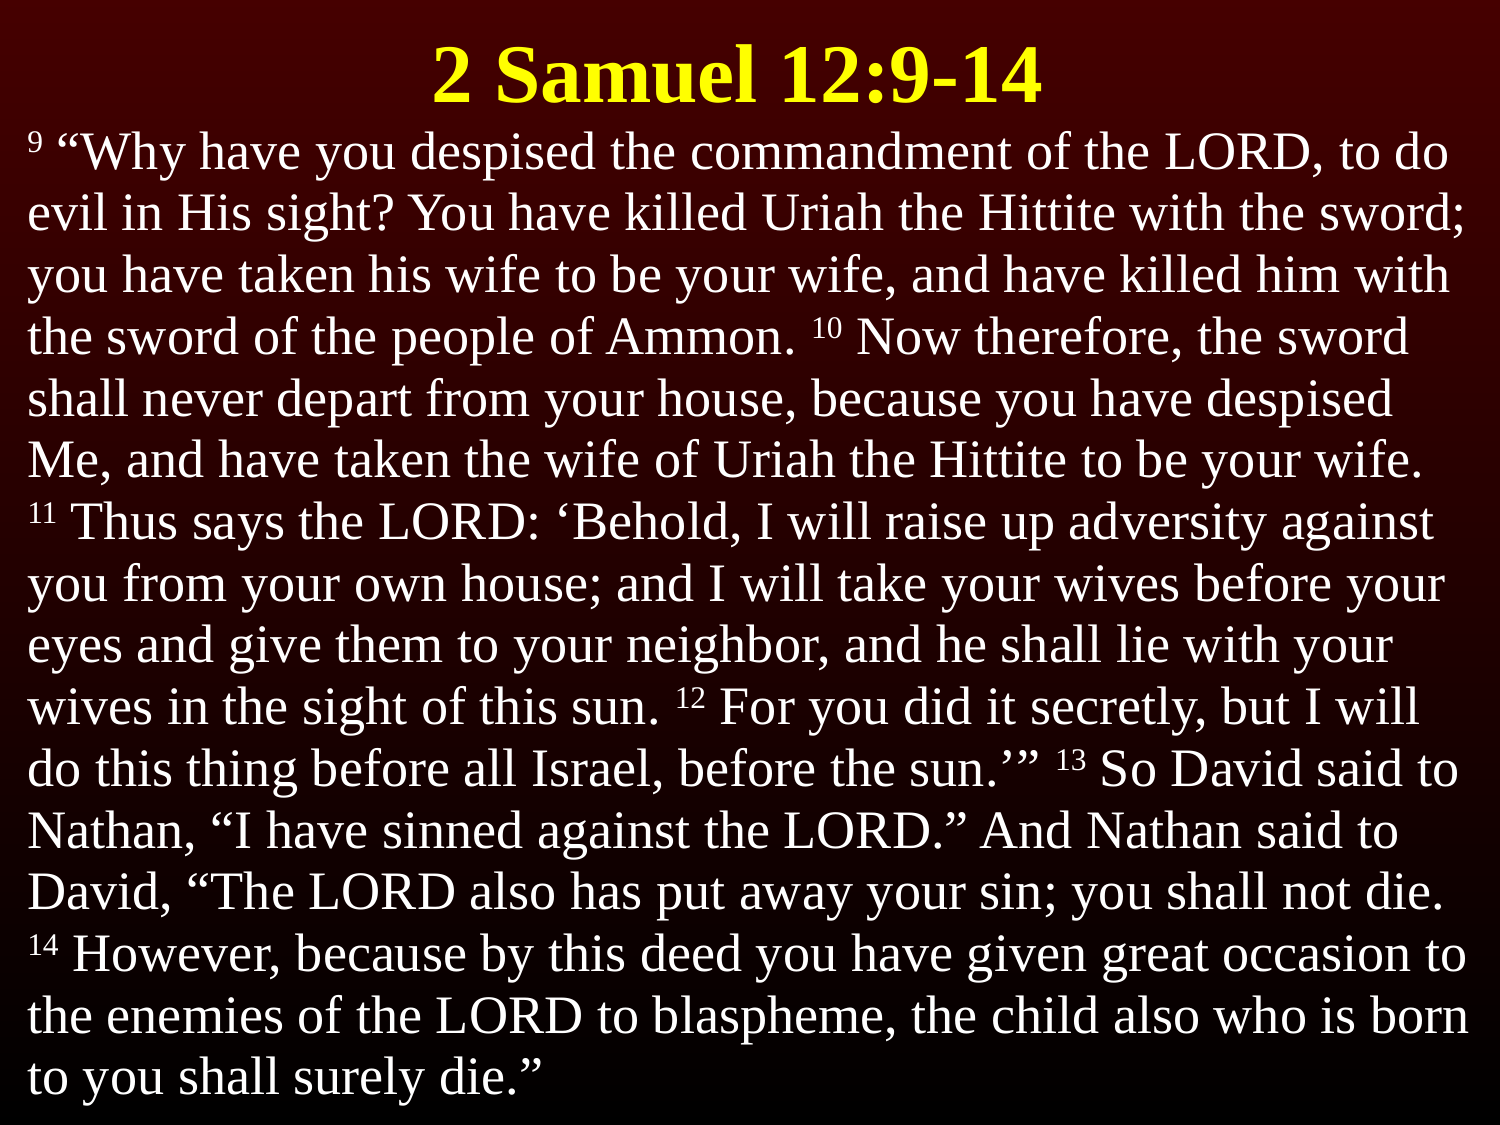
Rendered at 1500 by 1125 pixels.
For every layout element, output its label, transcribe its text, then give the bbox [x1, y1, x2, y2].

text_box 9 “Why have you despised the commandment of the LORD, to do evil in His sight? You have killed Uriah the Hittite with the sword; you have taken his wife to be your wife, and have killed him with the sword of the people of Ammon. 10 Now therefore, the sword shall never depart from your house, because you have despised Me, and have taken the wife of Uriah the Hittite to be your wife. 11 Thus says the LORD: ‘Behold, I will raise up adversity against you from your own house; and I will take your wives before your eyes and give them to your neighbor, and he shall lie with your wives in the sight of this sun. 12 For you did it secretly, but I will do this thing before all Israel, before the sun.’” 13 So David said to Nathan, “I have sinned against the LORD.” And Nathan said to David, “The LORD also has put away your sin; you shall not die. 14 However, because by this deed you have given great occasion to the enemies of the LORD to blaspheme, the child also who is born to you shall surely die.” [12, 112, 1488, 1115]
title 2 Samuel 12:9-14 [99, 0, 1375, 112]
